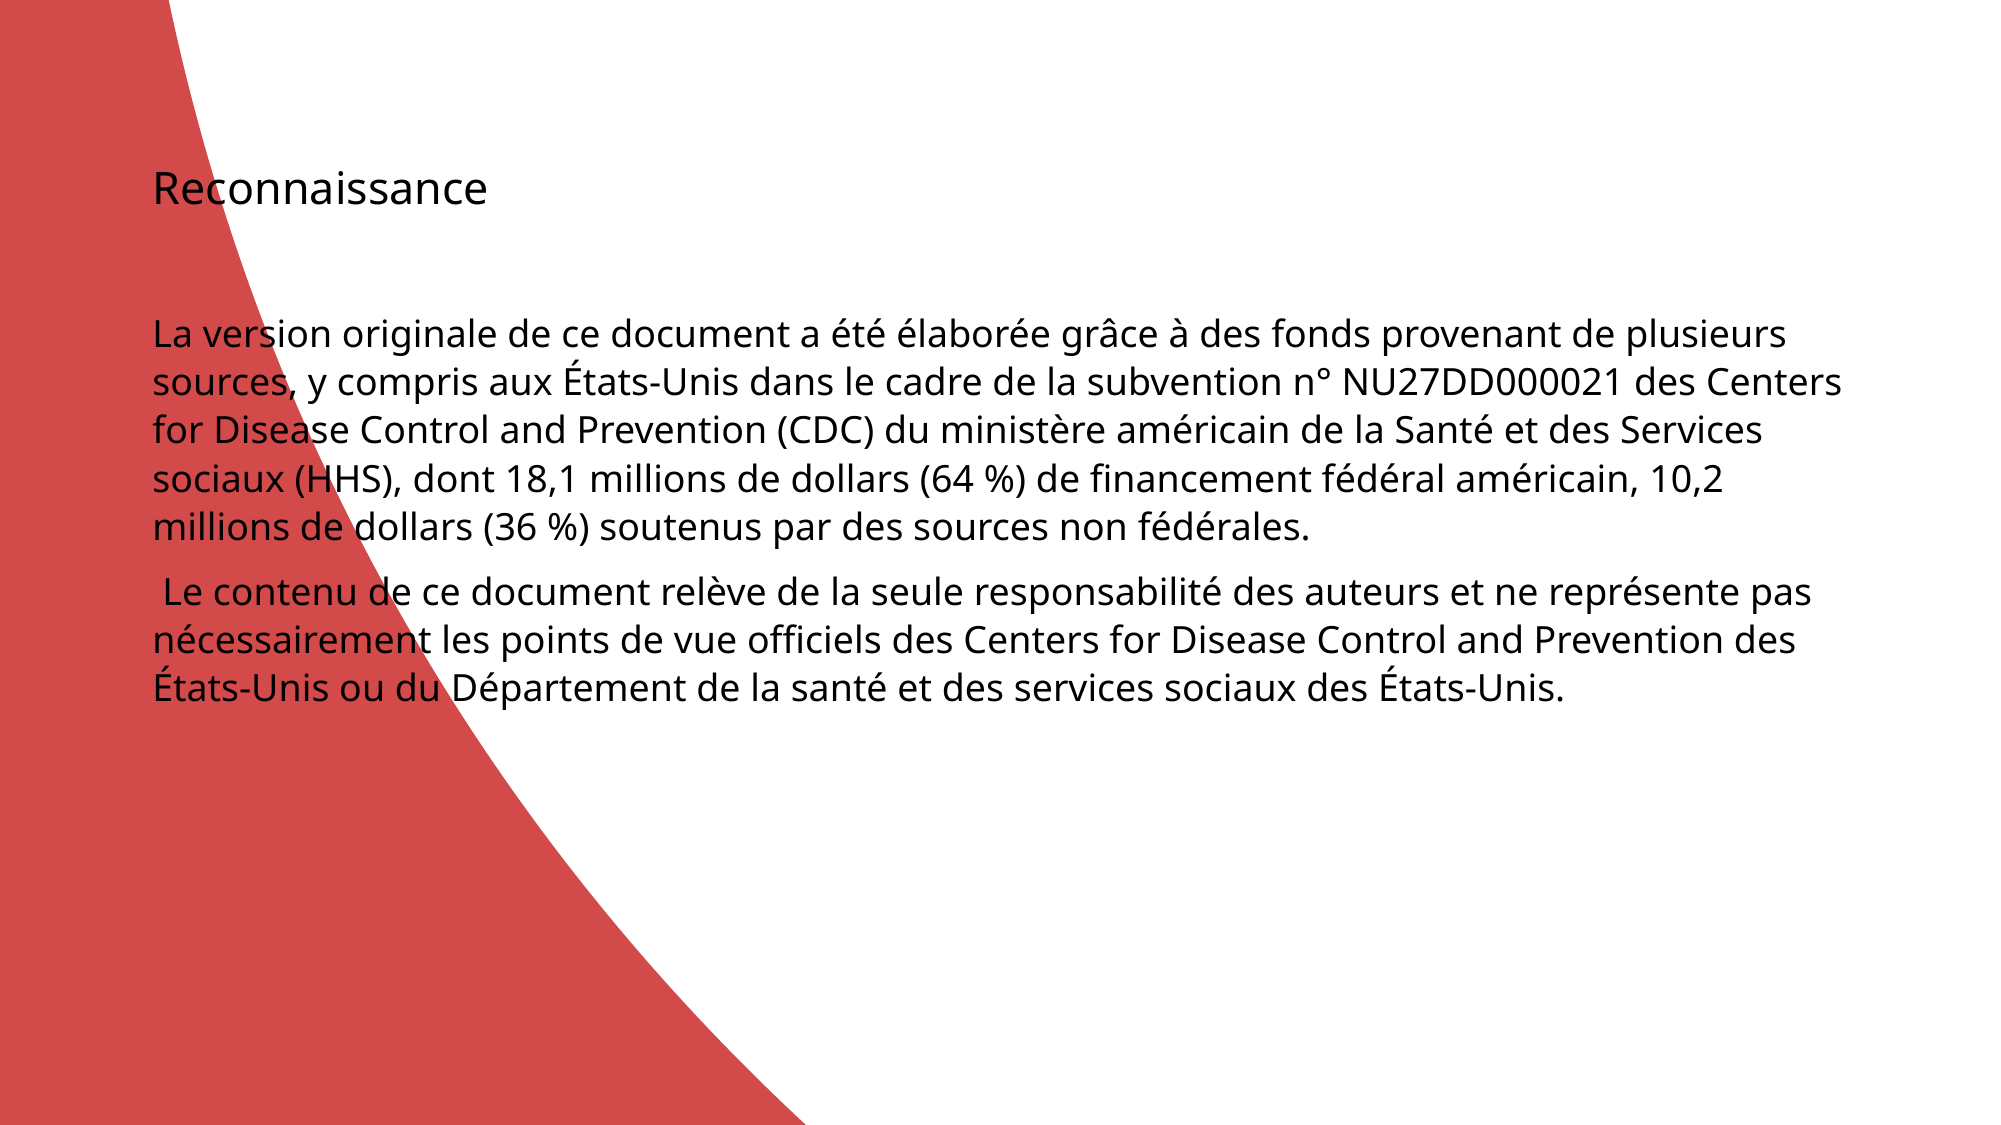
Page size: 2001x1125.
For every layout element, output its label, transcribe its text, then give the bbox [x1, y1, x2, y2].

list La version originale de ce document a été élaborée grâce à des fonds provenant de plusieurs sources, y compris aux États-Unis dans le cadre de la subvention n° NU27DD000021 des Centers for Disease Control and Prevention (CDC) du ministère américain de la Santé et des Services sociaux (HHS), dont 18,1 millions de dollars (64 %) de financement fédéral américain, 10,2 millions de dollars (36 %) soutenus par des sources non fédérales. Le contenu de ce document relève de la seule responsabilité des auteurs et ne représente pas nécessairement les points de vue officiels des Centers for Disease Control and Prevention des États-Unis ou du Département de la santé et des services sociaux des États-Unis. [137, 299, 1863, 1014]
title Reconnaissance [137, 59, 1863, 278]
